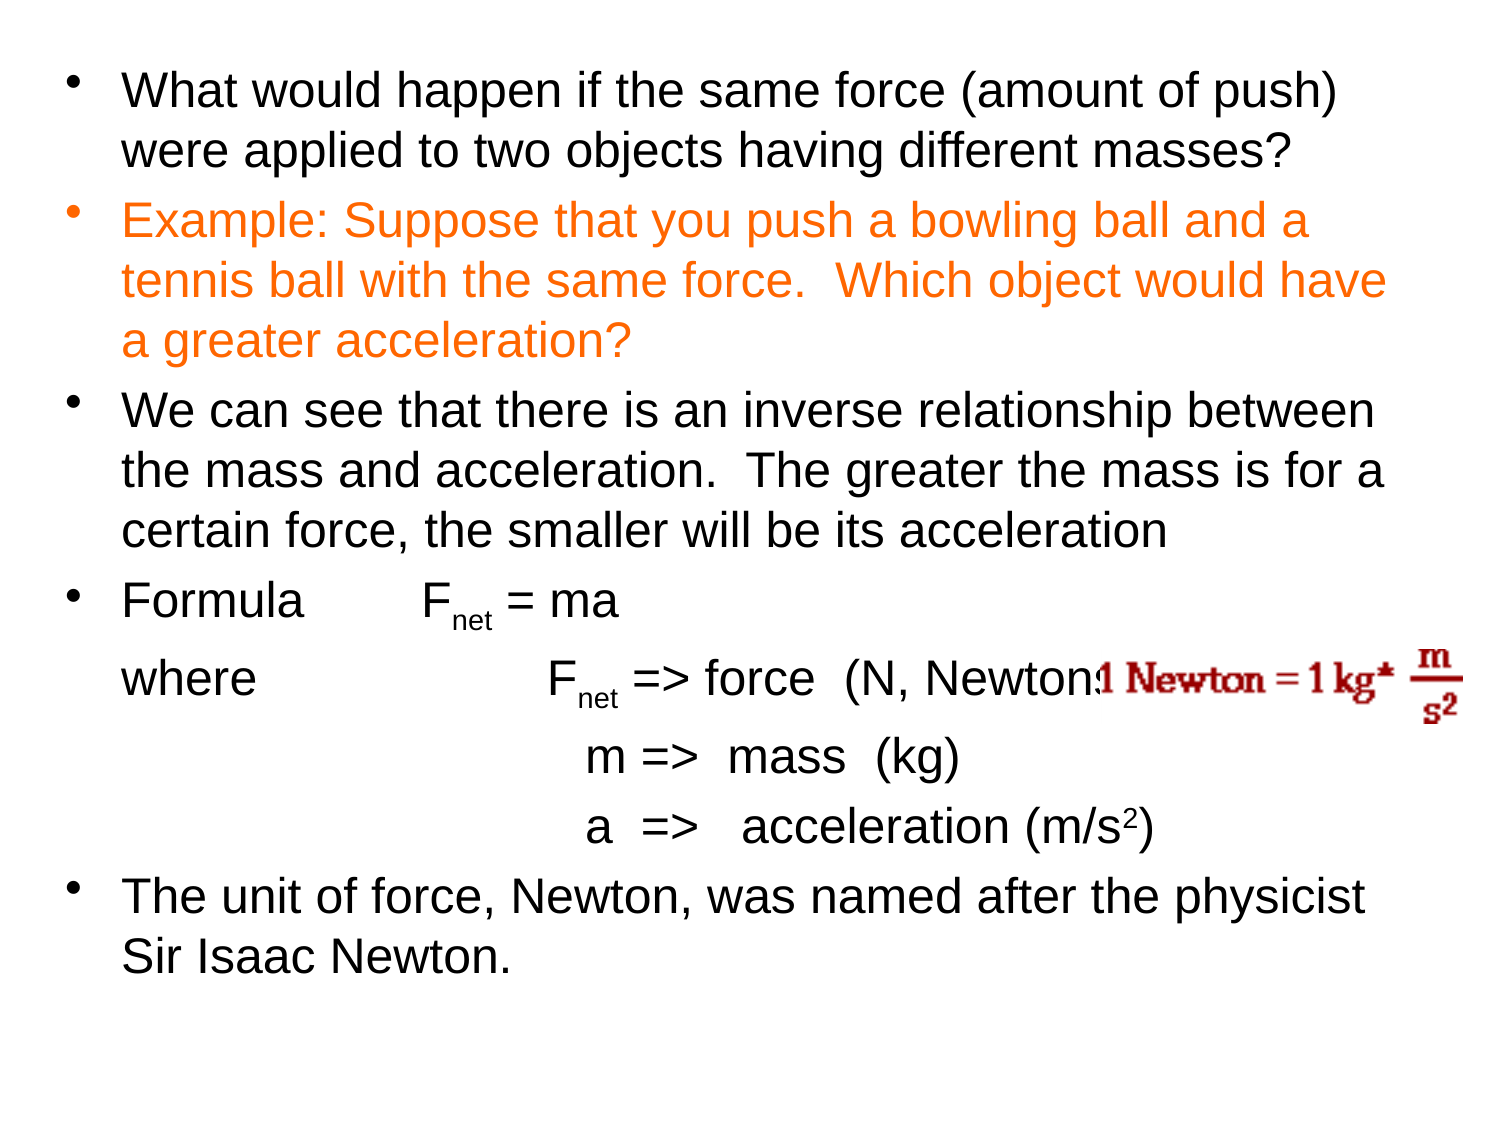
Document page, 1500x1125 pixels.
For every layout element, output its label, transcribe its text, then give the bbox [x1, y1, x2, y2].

list What would happen if the same force (amount of push) were applied to two objects having different masses? Example: Suppose that you push a bowling ball and a tennis ball with the same force. Which object would have a greater acceleration? We can see that there is an inverse relationship between the mass and acceleration. The greater the mass is for a certain force, the smaller will be its acceleration Formula Fnet = ma where Fnet => force (N, Newtons) m => mass (kg) a => acceleration (m/s2) The unit of force, Newton, was named after the physicist Sir Isaac Newton. [50, 50, 1438, 1088]
picture [1099, 649, 1463, 724]
